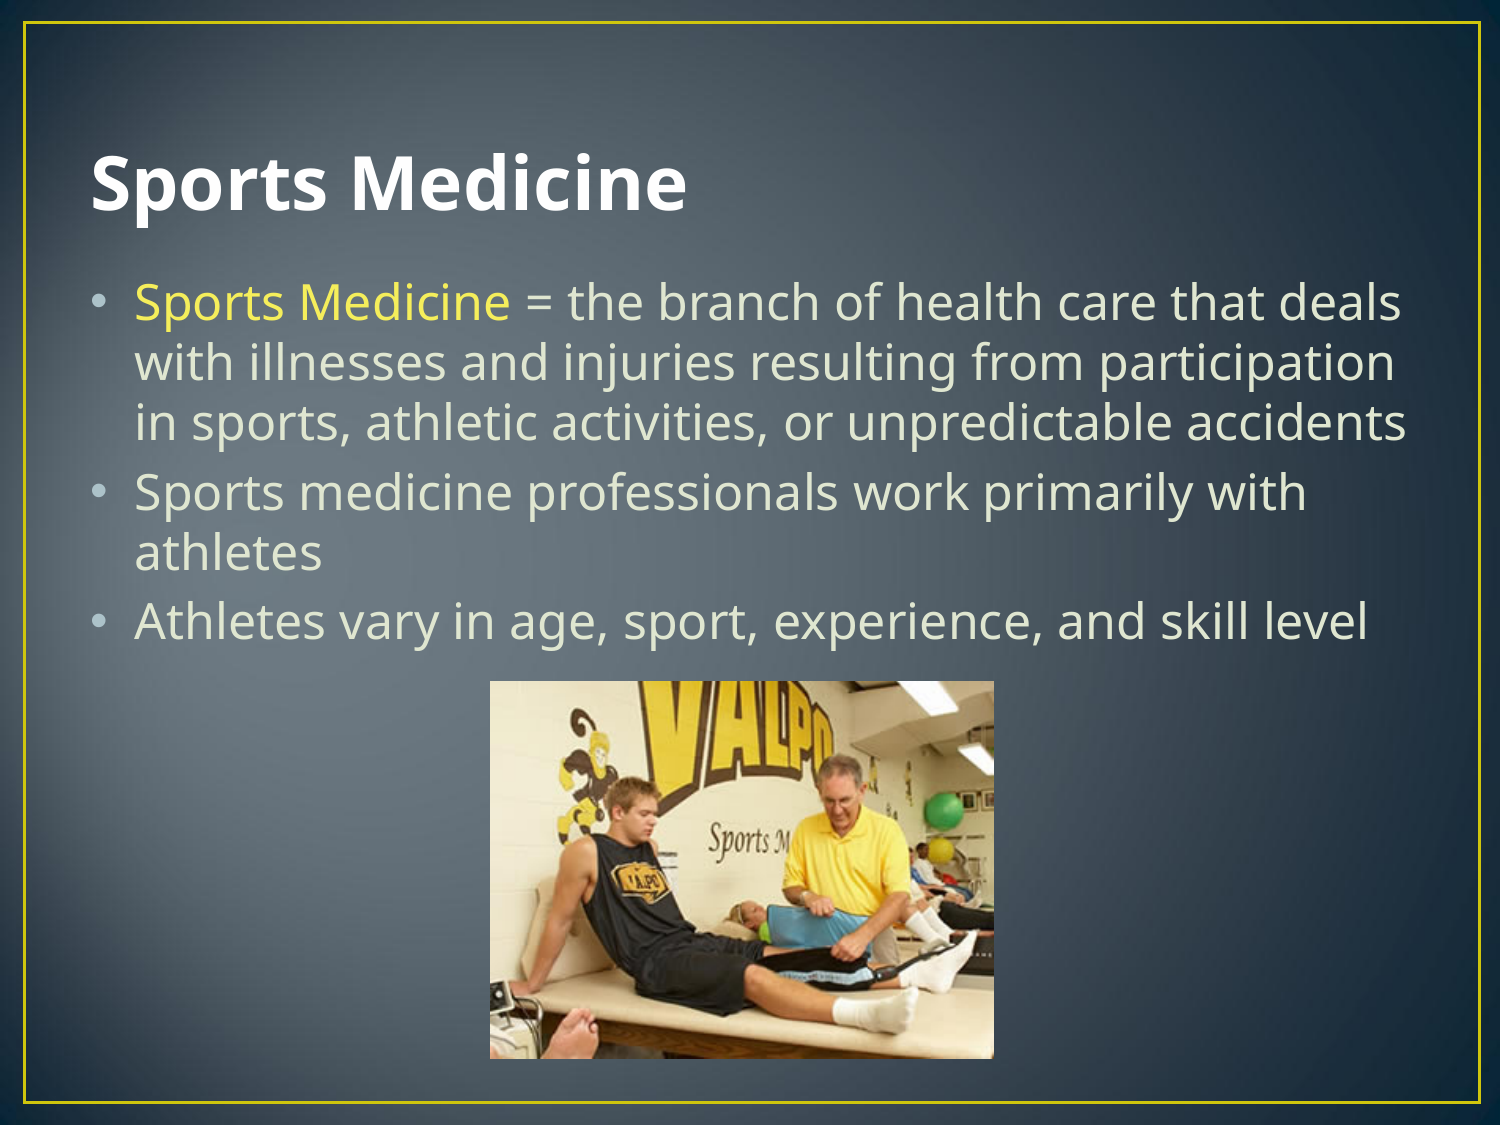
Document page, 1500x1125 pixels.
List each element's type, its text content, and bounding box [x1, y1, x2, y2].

list Sports Medicine = the branch of health care that deals with illnesses and injuries resulting from participation in sports, athletic activities, or unpredictable accidents Sports medicine professionals work primarily with athletes Athletes vary in age, sport, experience, and skill level [75, 262, 1425, 1005]
picture [0, 0, 1500, 1125]
title Sports Medicine [75, 45, 1425, 234]
